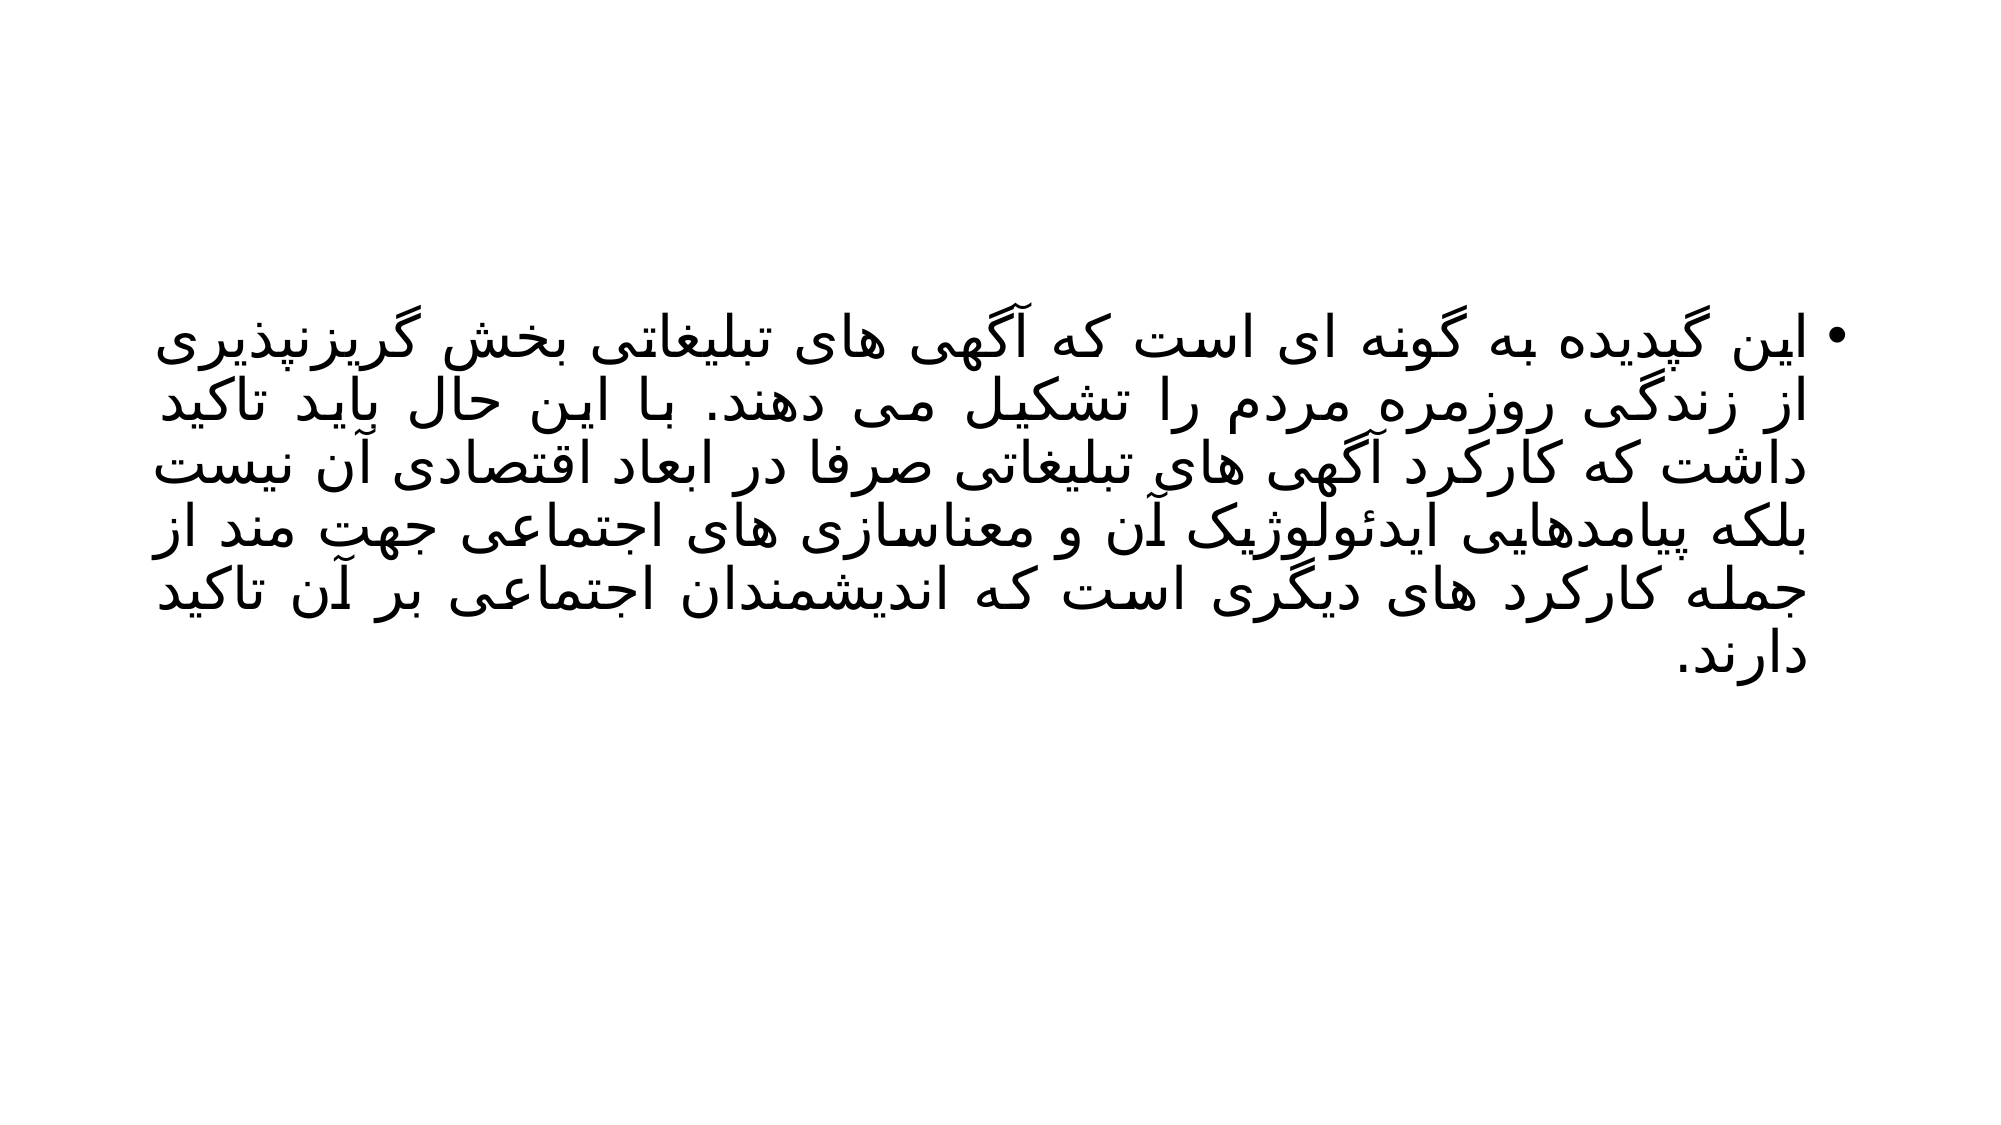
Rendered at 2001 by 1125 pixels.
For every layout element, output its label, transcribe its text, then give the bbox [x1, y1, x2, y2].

list این گپدیده به گونه ای است که آگهی های تبلیغاتی بخش گریزنپذیری از زندگی روزمره مردم را تشکیل می دهند. با این حال باید تاکید داشت که کارکرد آگهی های تبلیغاتی صرفا در ابعاد اقتصادی آن نیست بلکه پیامدهایی ایدئولوژیک آن و معناسازی های اجتماعی جهت مند از جمله کارکرد های دیگری است که اندیشمندان اجتماعی بر آن تاکید دارند. [137, 299, 1863, 1014]
